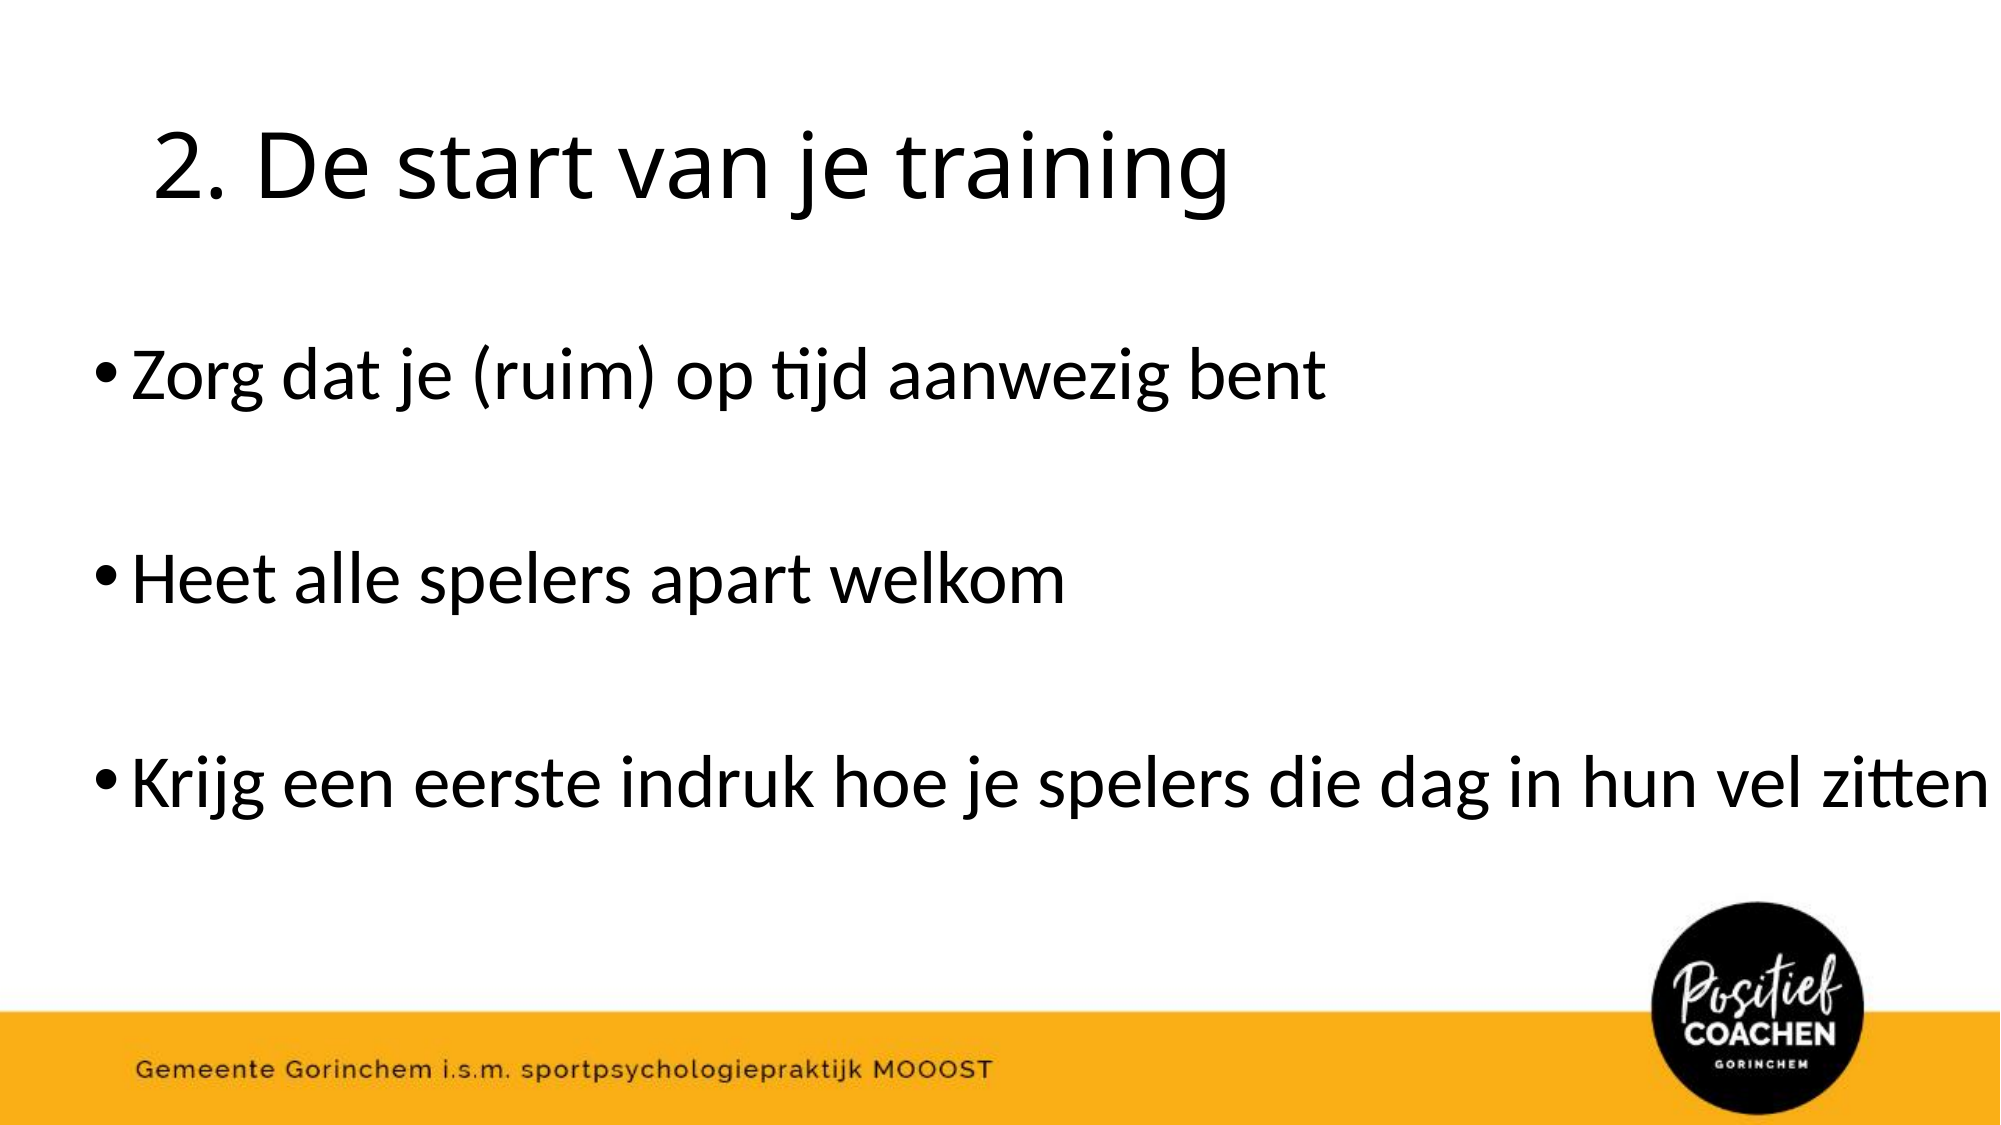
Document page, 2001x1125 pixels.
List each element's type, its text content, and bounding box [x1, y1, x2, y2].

title 2. De start van je training [137, 59, 1970, 216]
list Zorg dat je (ruim) op tijd aanwezig bent Heet alle spelers apart welkom Krijg een eerste indruk hoe je spelers die dag in hun vel zitten [78, 216, 2000, 1014]
picture [0, 889, 2000, 1125]
